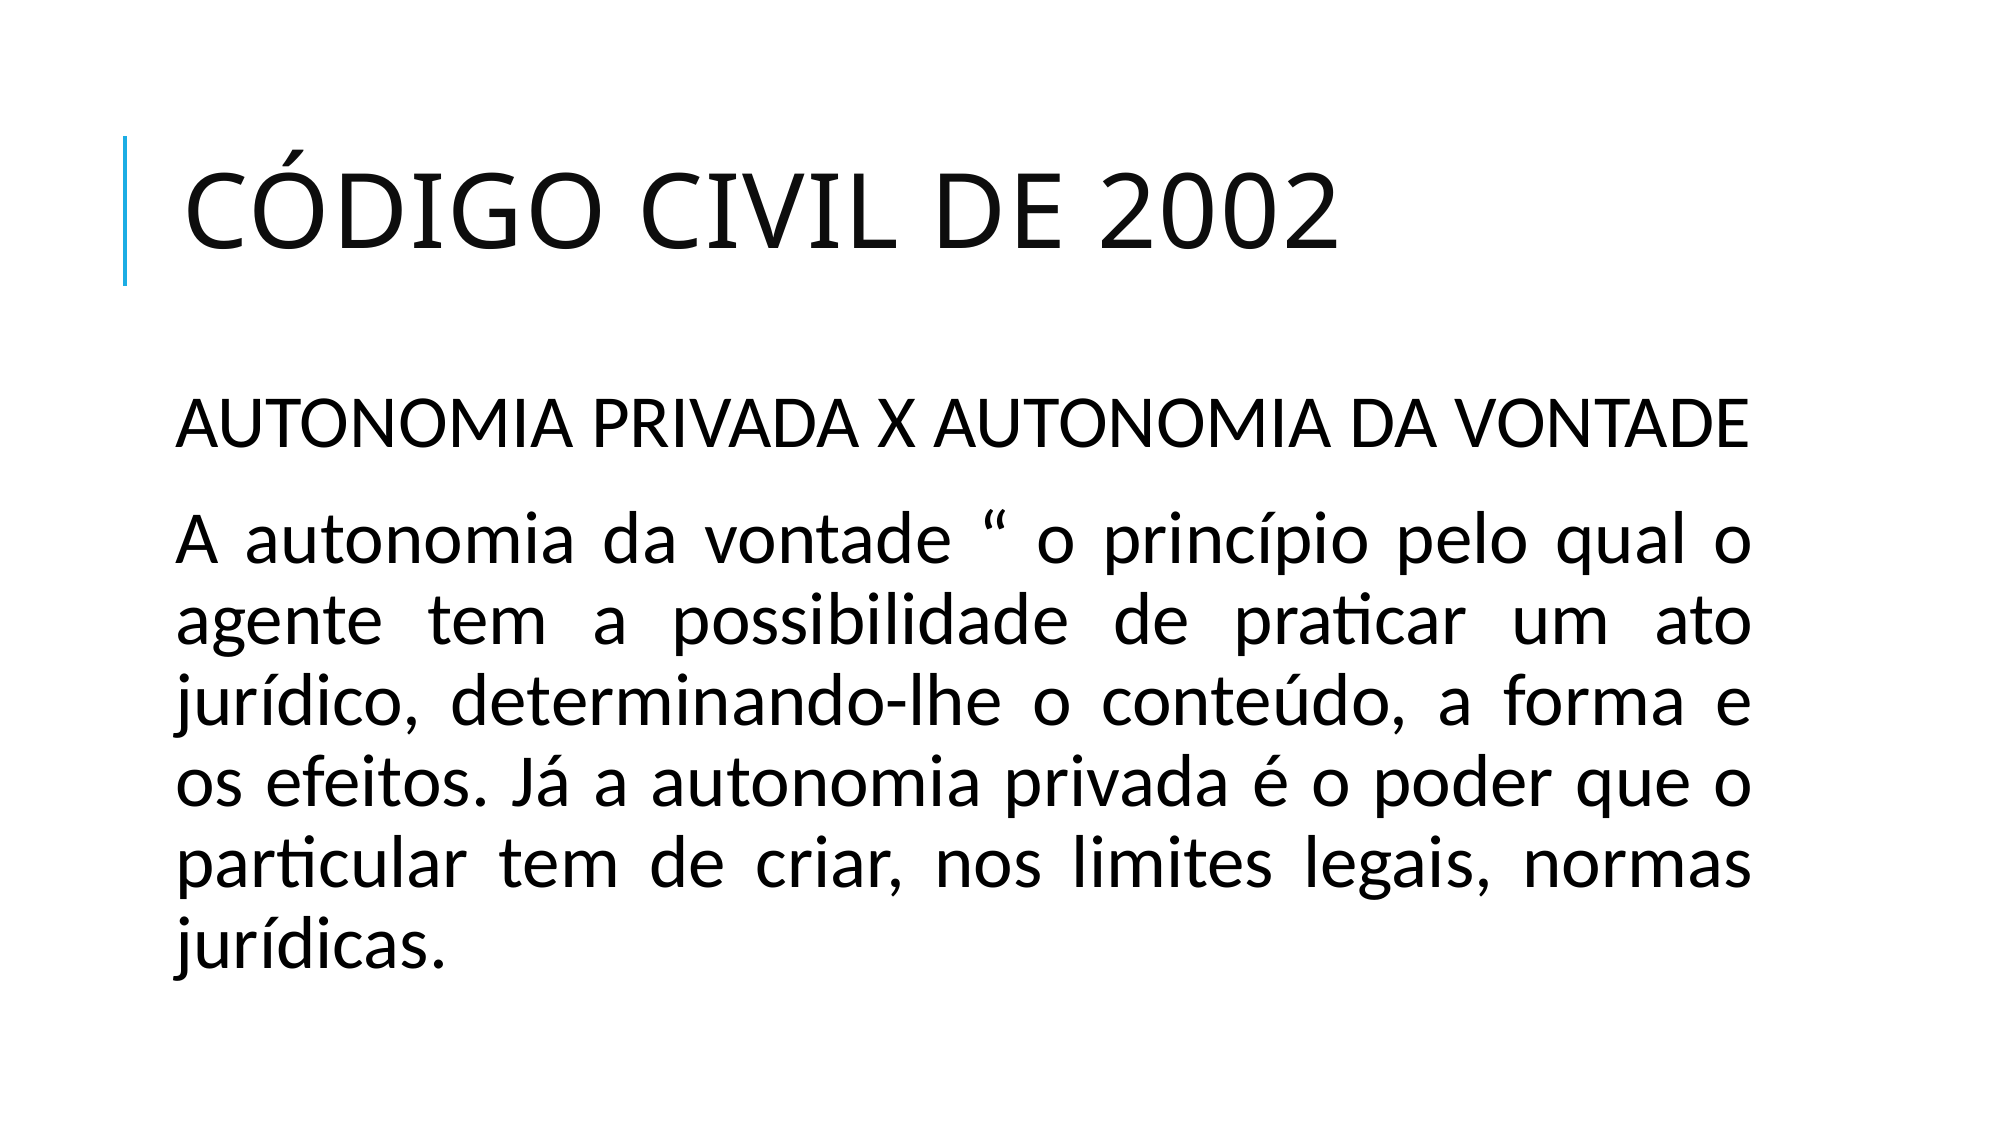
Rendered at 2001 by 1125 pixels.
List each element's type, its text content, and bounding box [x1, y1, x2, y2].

title Código civil de 2002 [168, 96, 1763, 342]
list AUTONOMIA PRIVADA X AUTONOMIA DA VONTADE A autonomia da vontade “ o princípio pelo qual o agente tem a possibilidade de praticar um ato jurídico, determinando-lhe o conteúdo, a forma e os efeitos. Já a autonomia privada é o poder que o particular tem de criar, nos limites legais, normas jurídicas. [168, 375, 1763, 1035]
